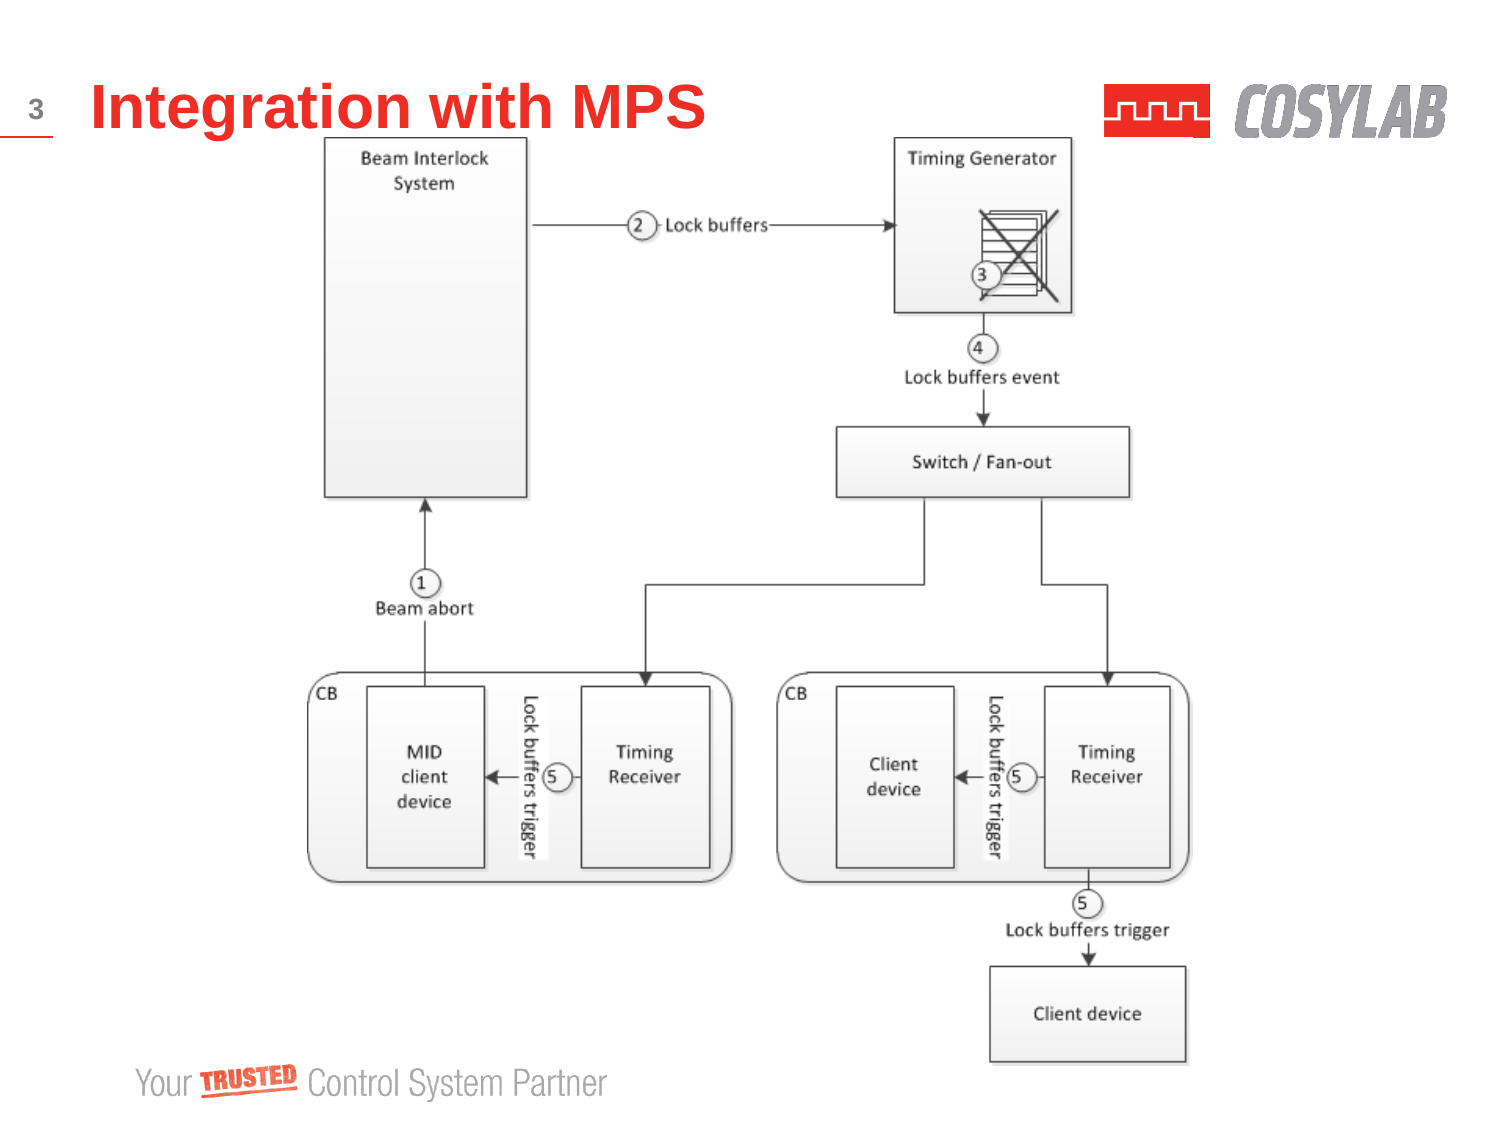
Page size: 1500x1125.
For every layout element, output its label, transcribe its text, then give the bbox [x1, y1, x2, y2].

slide_number 3 [0, 78, 73, 138]
title Integration with MPS [75, 19, 1105, 149]
picture [135, 84, 1447, 1102]
